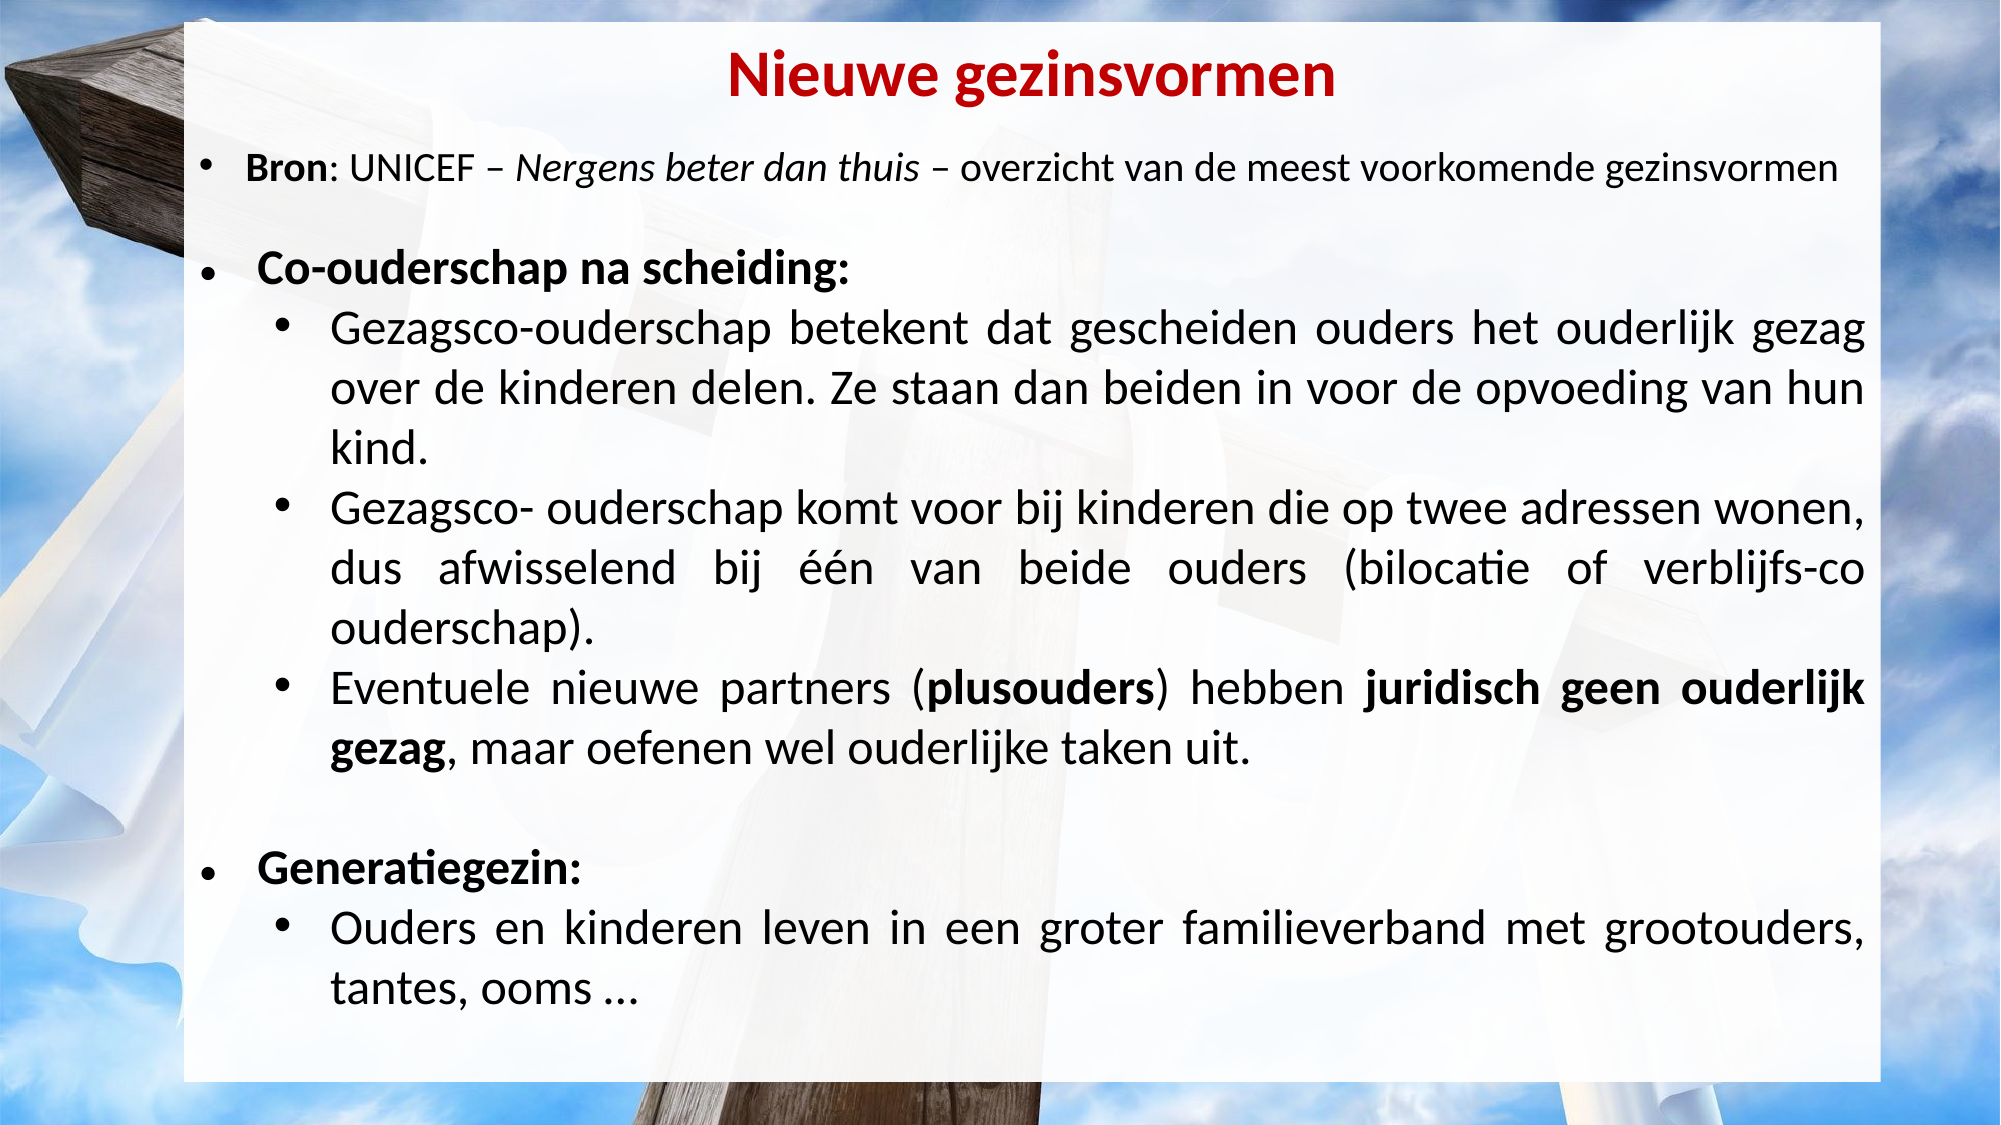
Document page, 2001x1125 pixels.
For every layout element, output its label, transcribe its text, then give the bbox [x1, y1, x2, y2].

picture [0, 0, 2000, 1125]
text_box Nieuwe gezinsvormen Bron: UNICEF – Nergens beter dan thuis – overzicht van de meest voorkomende gezinsvormen • Co-ouderschap na scheiding: Gezagsco-ouderschap betekent dat gescheiden ouders het ouderlijk gezag over de kinderen delen. Ze staan dan beiden in voor de opvoeding van hun kind. Gezagsco- ouderschap komt voor bij kinderen die op twee adressen wonen, dus afwisselend bij één van beide ouders (bilocatie of verblijfs-co ouderschap). Eventuele nieuwe partners (plusouders) hebben juridisch geen ouderlijk gezag, maar oefenen wel ouderlijke taken uit. • Generatiegezin: Ouders en kinderen leven in een groter familieverband met grootouders, tantes, ooms … [184, 22, 1881, 1082]
